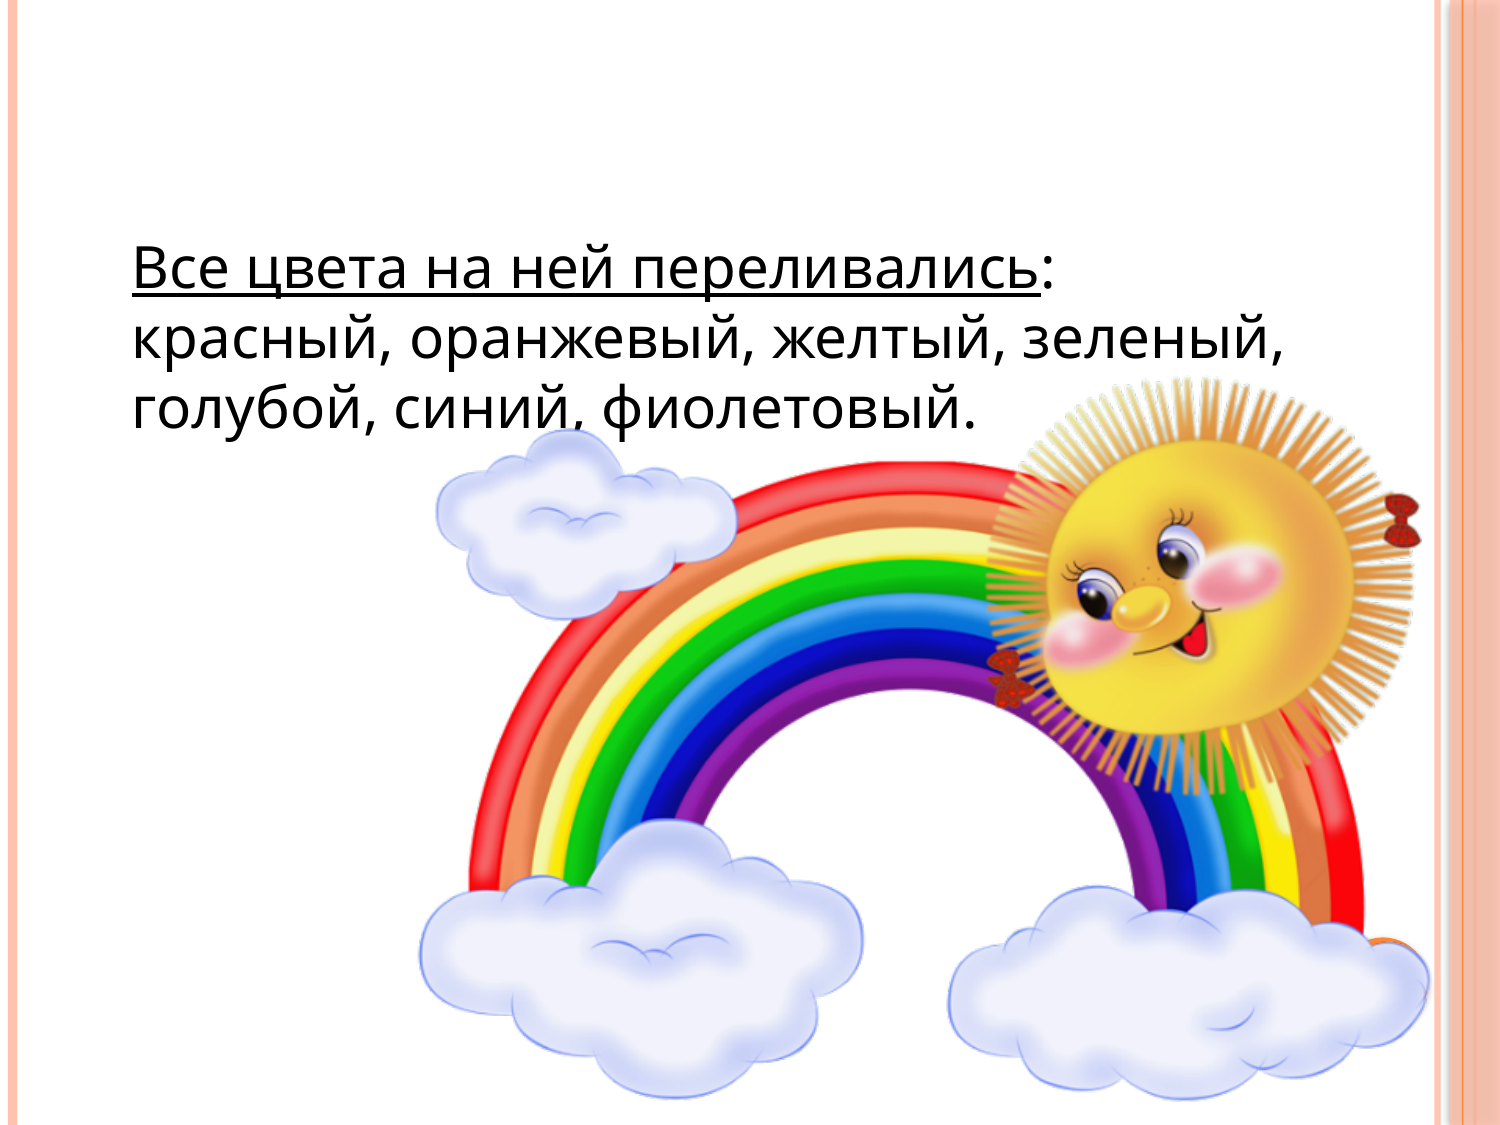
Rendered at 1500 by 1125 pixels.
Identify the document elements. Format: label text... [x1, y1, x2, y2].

picture [397, 374, 1434, 1106]
text_box Все цвета на ней переливались: красный, оранжевый, желтый, зеленый, голубой, синий, фиолетовый. [117, 222, 1336, 448]
